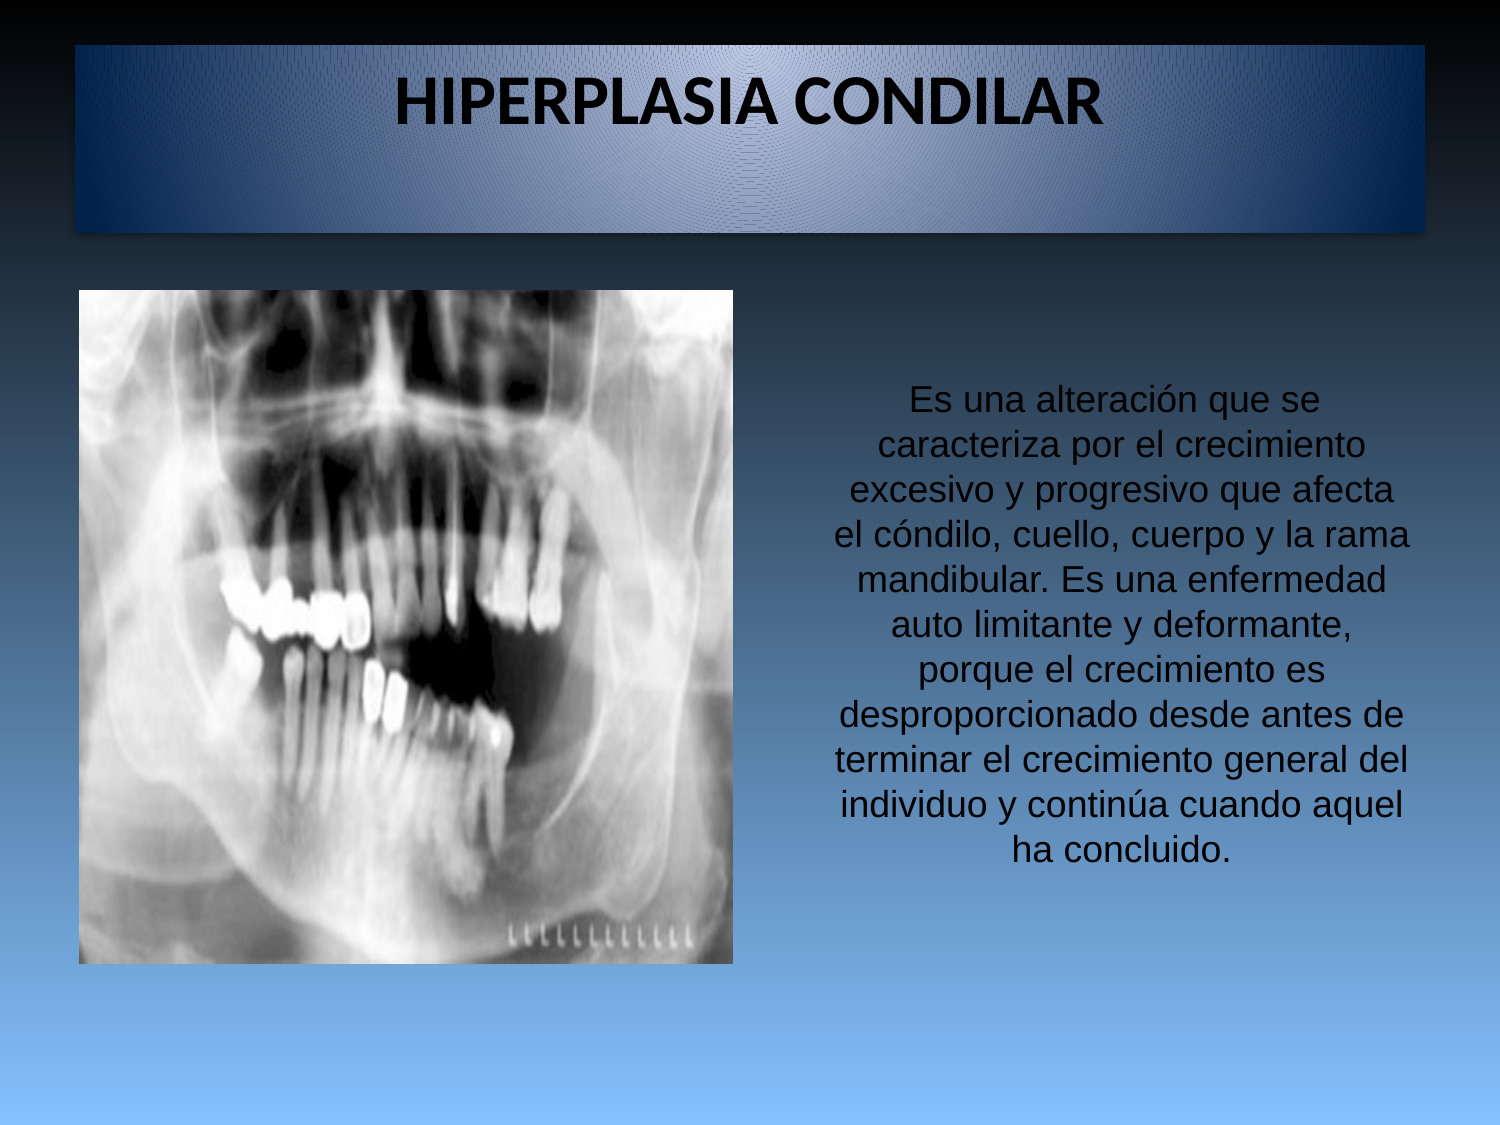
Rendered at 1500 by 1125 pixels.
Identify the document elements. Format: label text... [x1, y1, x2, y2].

title HIPERPLASIA CONDILAR [75, 45, 1425, 233]
list Es una alteración que se caracteriza por el crecimiento excesivo y progresivo que afecta el cóndilo, cuello, cuerpo y la rama mandibular. Es una enfermedad auto limitante y deformante, porque el crecimiento es desproporcionado desde antes de terminar el crecimiento general del individuo y continúa cuando aquel ha concluido. [762, 262, 1425, 1005]
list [79, 290, 733, 965]
